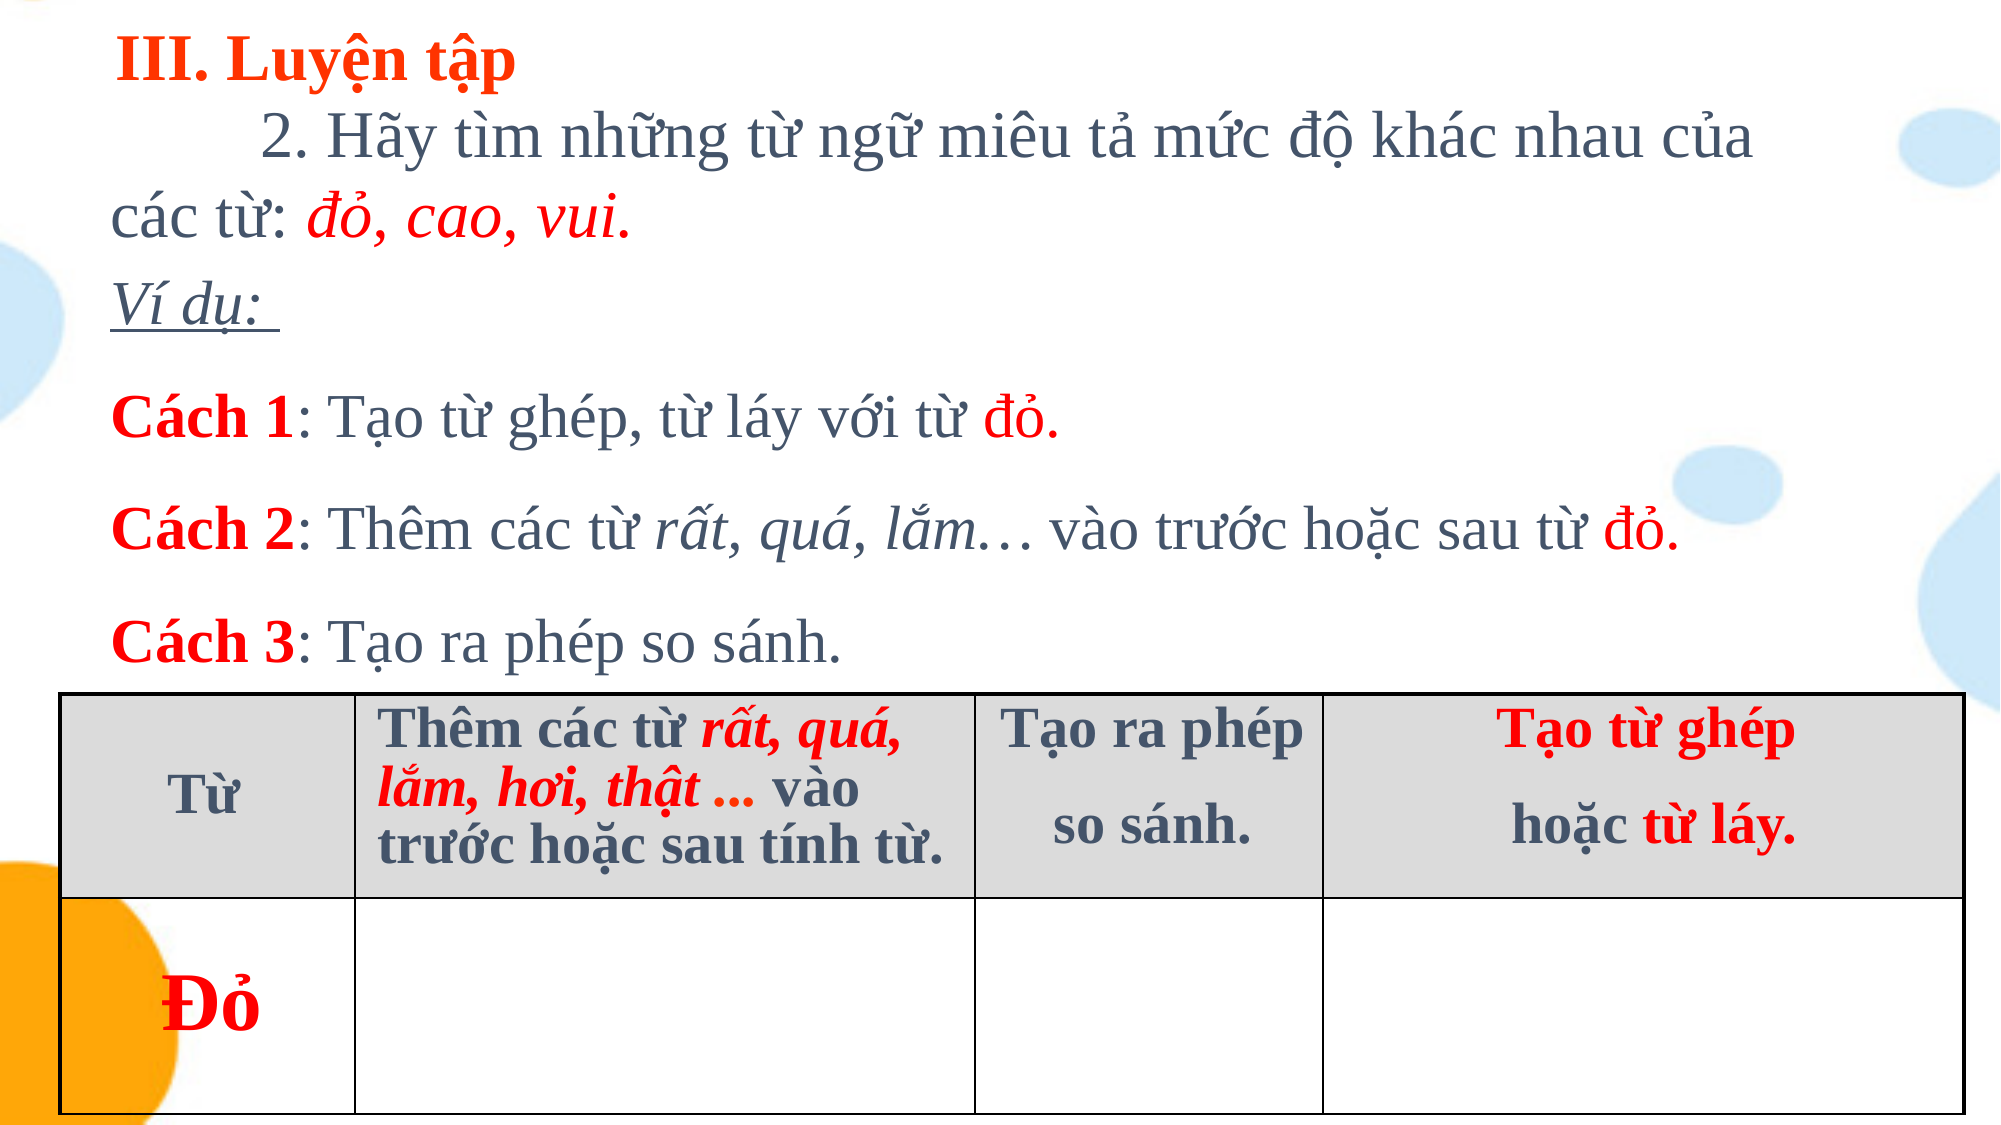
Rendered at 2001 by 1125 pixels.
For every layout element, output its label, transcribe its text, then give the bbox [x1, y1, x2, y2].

text_box 2. Hãy tìm những từ ngữ miêu tả mức độ khác nhau của các từ: đỏ, cao, vui. [95, 83, 1808, 217]
text_box Ví dụ: Cách 1: Tạo từ ghép, từ láy với từ đỏ. Cách 2: Thêm các từ rất, quá, lắm… vào trước hoặc sau từ đỏ. Cách 3: Tạo ra phép so sánh. [95, 217, 1837, 682]
table_header Thêm các từ rất, quá, lắm, hơi, thật ... vào trước hoặc sau tính từ. [356, 696, 974, 897]
table_cell [1324, 899, 1962, 1113]
table_cell [356, 899, 974, 1113]
table_cell Đỏ [62, 899, 354, 1113]
table_header Tạo ra phép so sánh. [976, 696, 1322, 897]
picture [0, 0, 2001, 1125]
table_cell [976, 899, 1322, 1113]
table_header Tạo từ ghép hoặc từ láy. [1324, 696, 1962, 897]
text_box III. Luyện tập [100, 6, 534, 83]
table_header Từ [62, 696, 354, 897]
